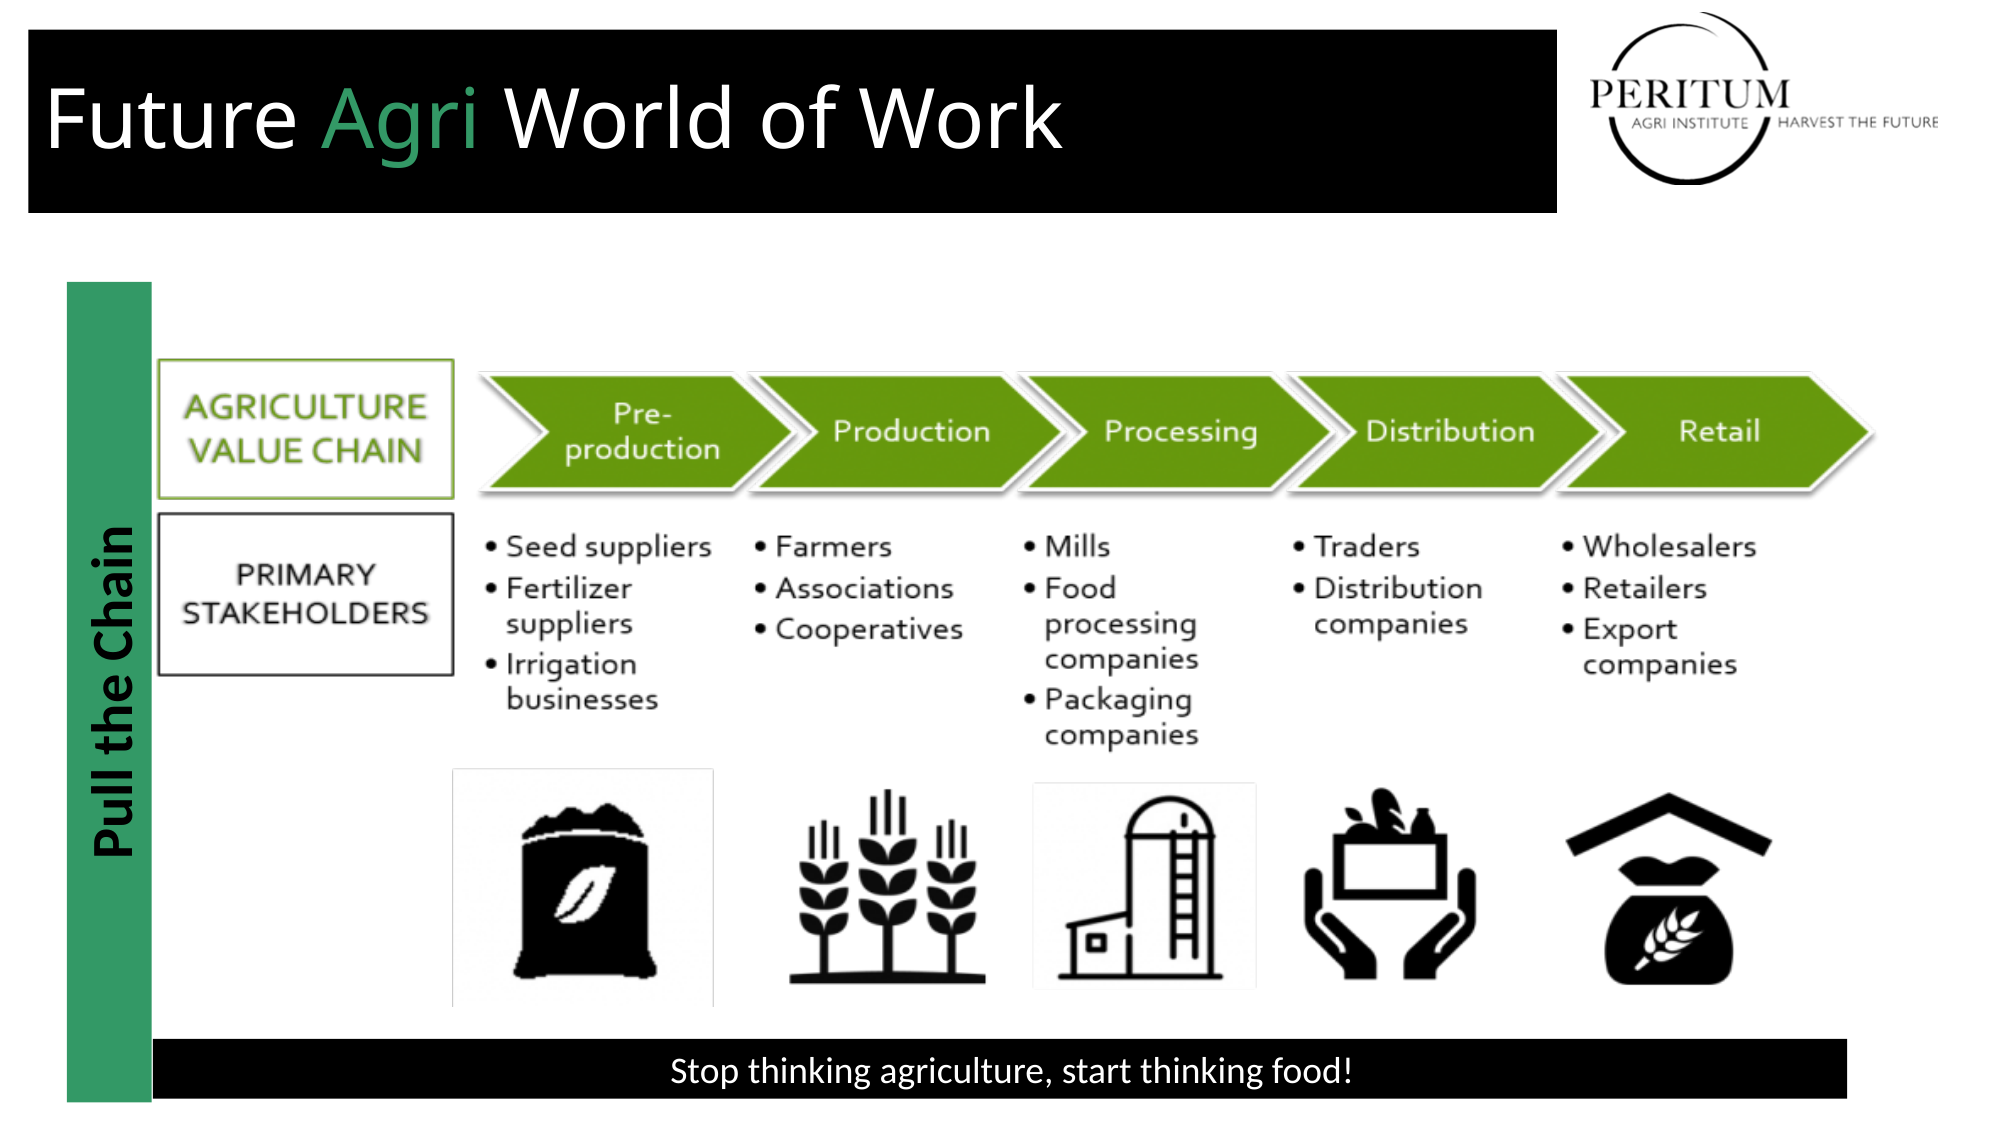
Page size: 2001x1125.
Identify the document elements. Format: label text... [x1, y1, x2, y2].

picture [1590, 12, 1938, 186]
title Future Agri World of Work [28, 29, 1557, 213]
picture [152, 212, 1884, 1007]
text_box Stop thinking agriculture, start thinking food! [152, 1038, 1848, 1099]
text_box Pull the Chain [66, 281, 152, 1103]
